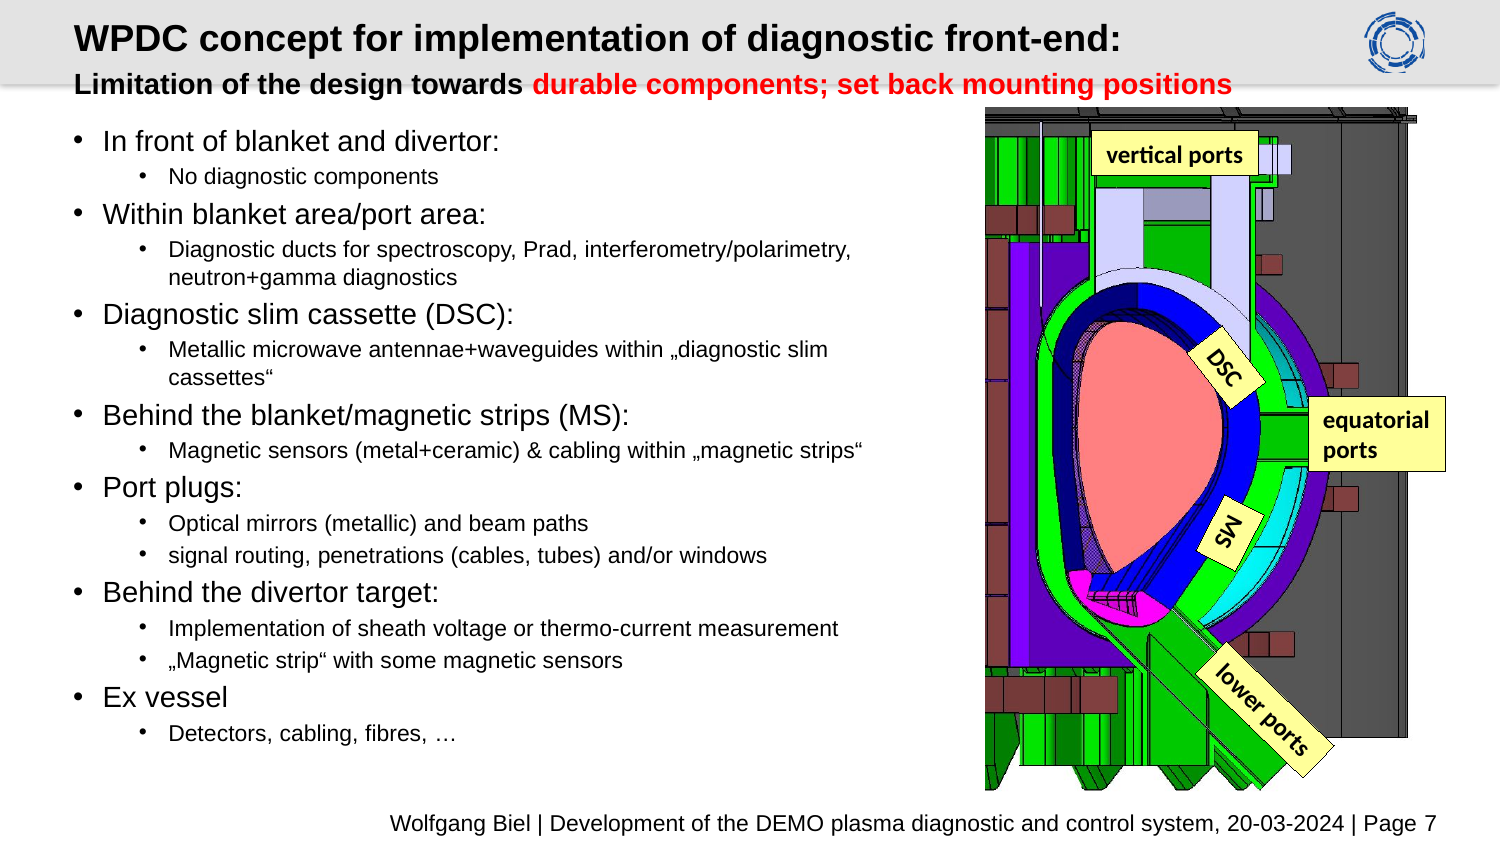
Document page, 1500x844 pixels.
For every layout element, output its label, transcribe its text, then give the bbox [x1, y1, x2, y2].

text_box equatorial ports [1438, 396, 1446, 472]
picture [985, 106, 1434, 798]
title WPDC concept for implementation of diagnostic front-end: Limitation of the design towards durable components; set back mounting positions [59, 9, 1297, 66]
list In front of blanket and divertor: No diagnostic components Within blanket area/port area: Diagnostic ducts for spectroscopy, Prad, interferometry/polarimetry, neutron+gamma diagnostics Diagnostic slim cassette (DSC): Metallic microwave antennae+waveguides within „diagnostic slim cassettes“ Behind the blanket/magnetic strips (MS): Magnetic sensors (metal+ceramic) & cabling within „magnetic strips“ Port plugs: Optical mirrors (metallic) and beam paths signal routing, penetrations (cables, tubes) and/or windows Behind the divertor target: Implementation of sheath voltage or thermo-current measurement „Magnetic strip“ with some magnetic sensors Ex vessel Detectors, cabling, fibres, … [58, 114, 892, 788]
footer Wolfgang Biel | Development of the DEMO plasma diagnostic and control system, 20-03-2024 | Page 7 [100, 805, 1453, 839]
